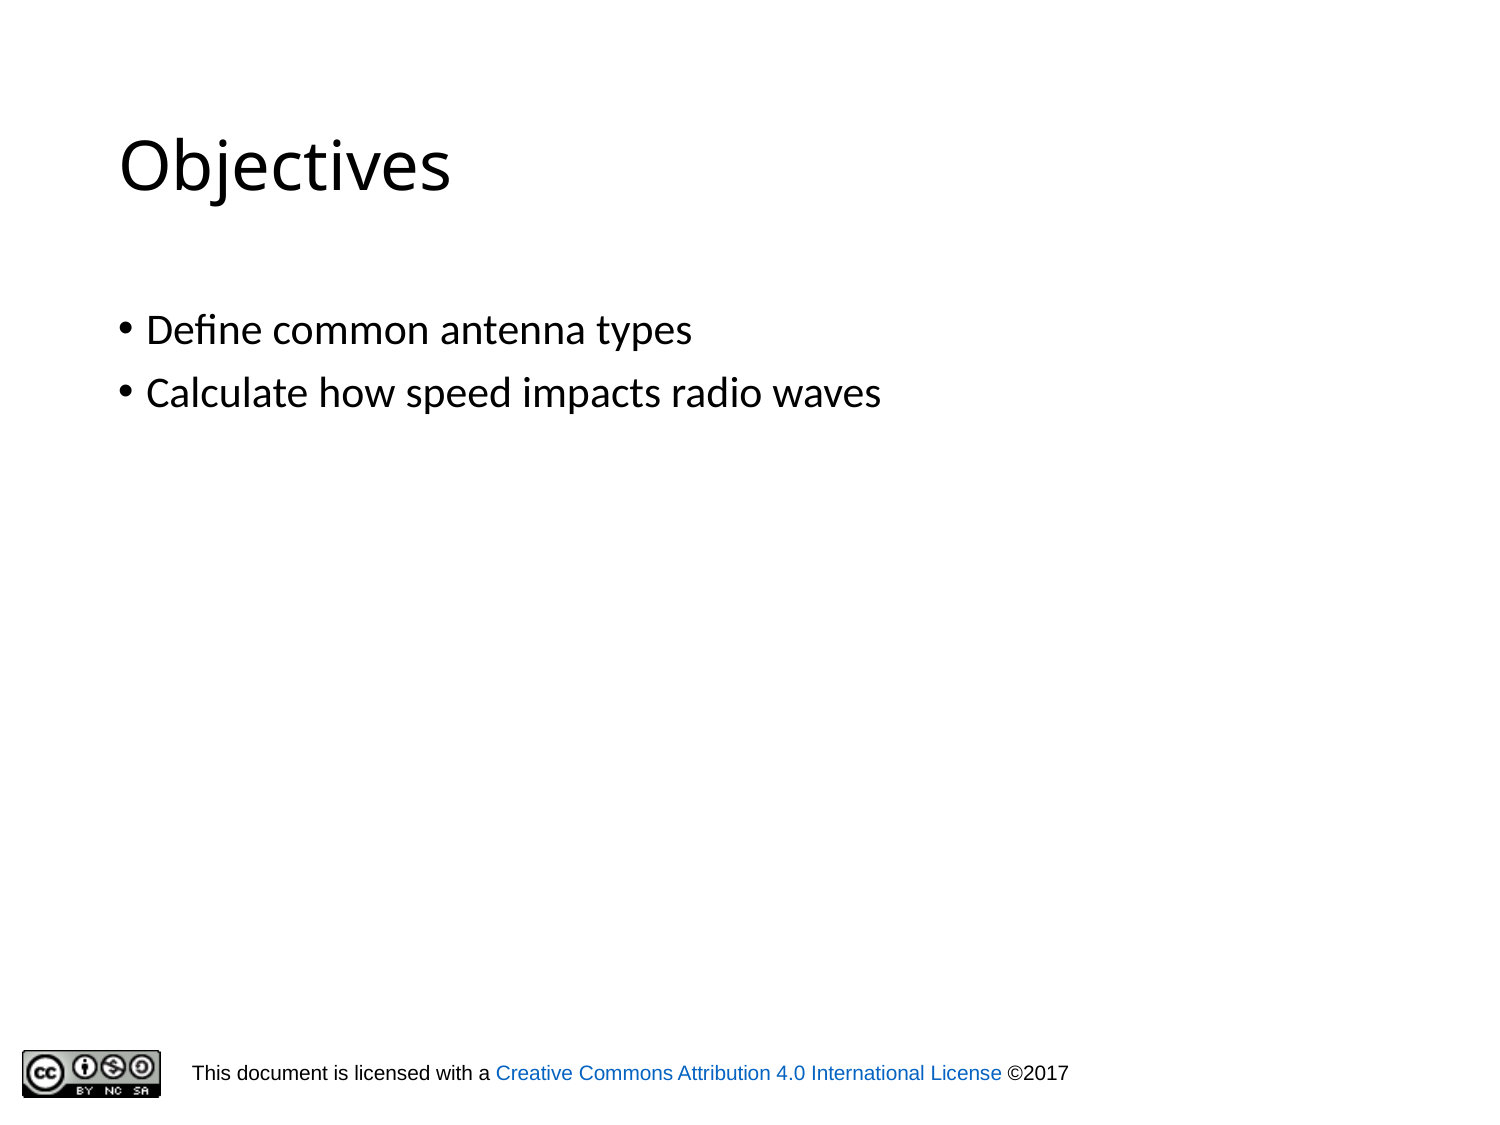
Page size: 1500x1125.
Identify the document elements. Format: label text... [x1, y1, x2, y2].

picture [22, 1050, 161, 1098]
title Objectives [103, 59, 1397, 278]
list Define common antenna types Calculate how speed impacts radio waves [103, 299, 1397, 1014]
